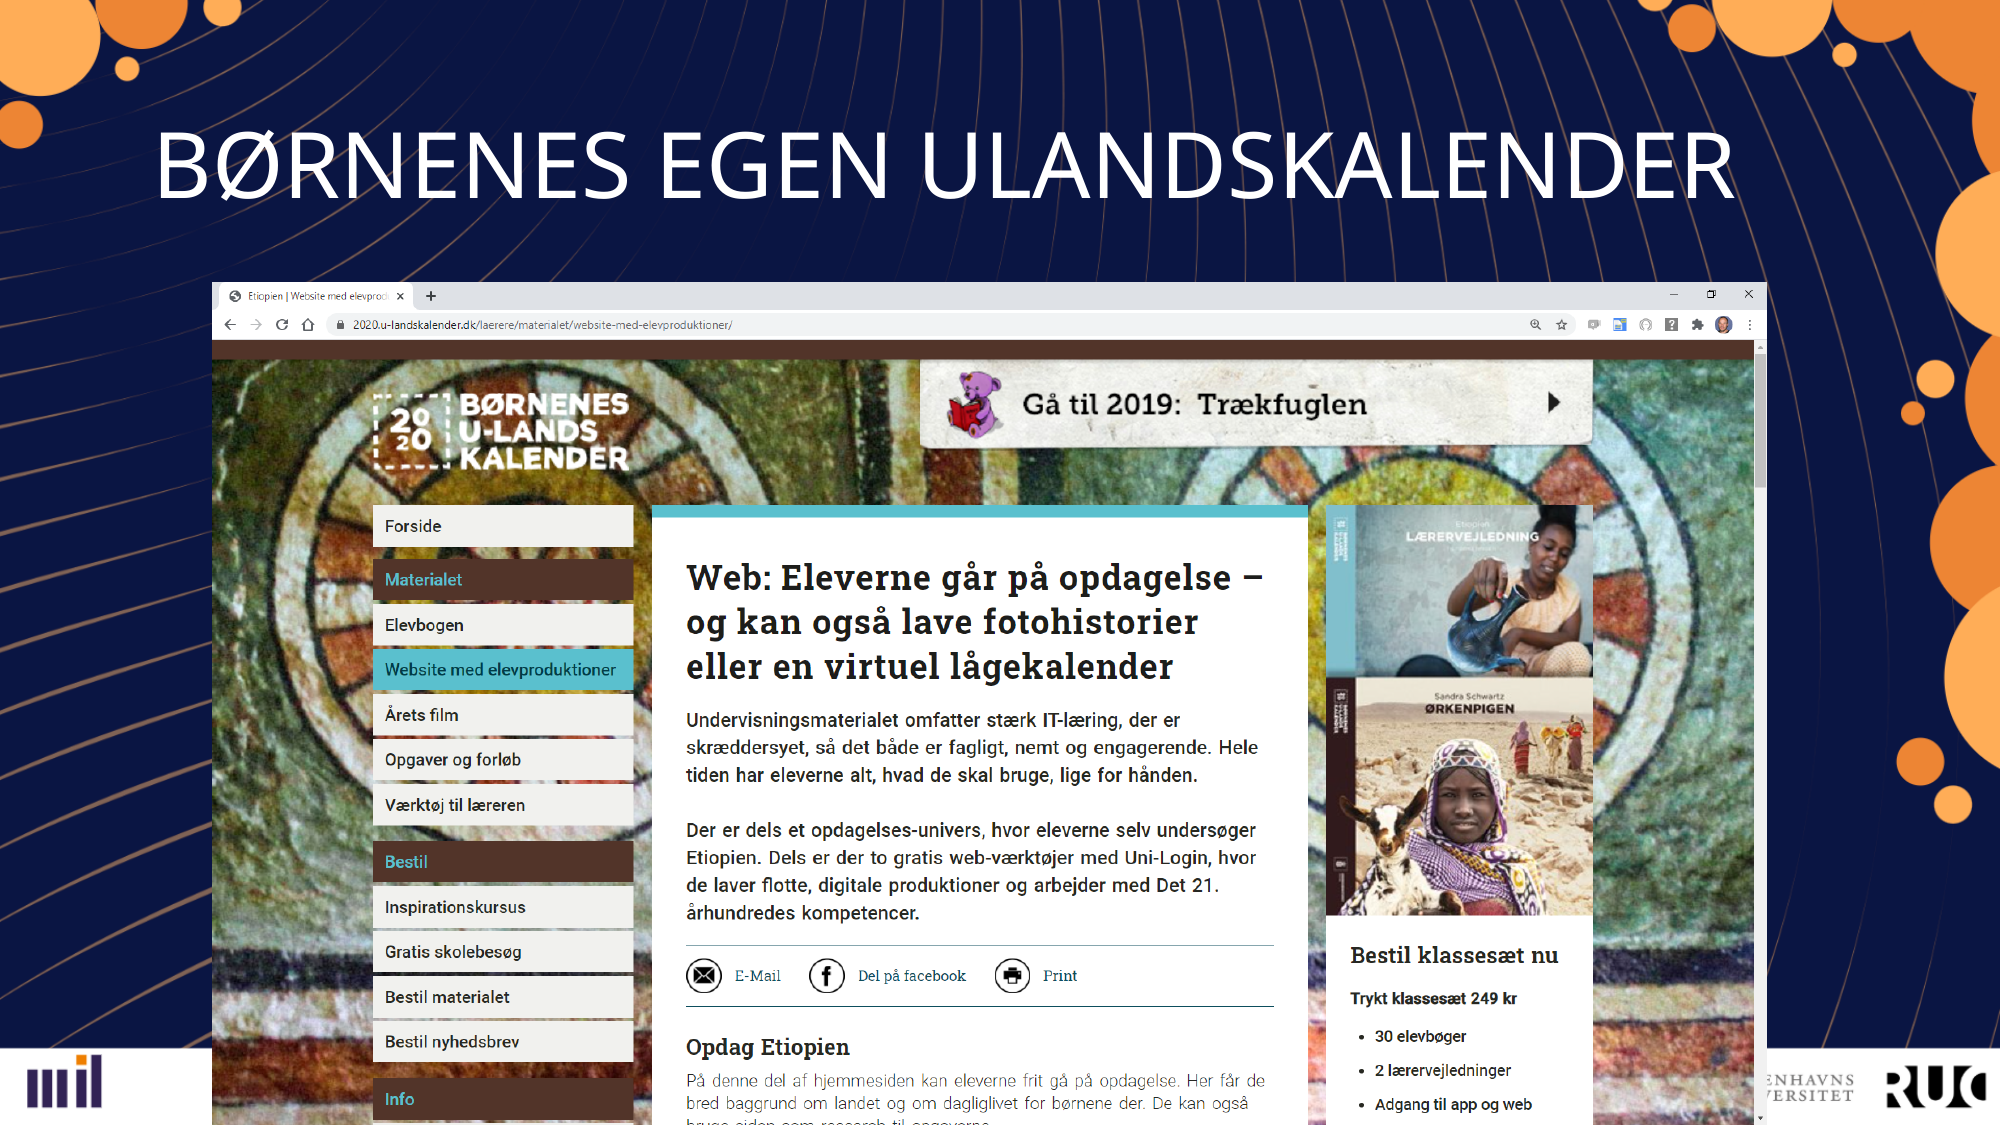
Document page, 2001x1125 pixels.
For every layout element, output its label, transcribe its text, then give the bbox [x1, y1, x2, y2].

title Børnenes egen ulandskalender [137, 59, 1863, 278]
picture [0, 0, 2000, 1125]
